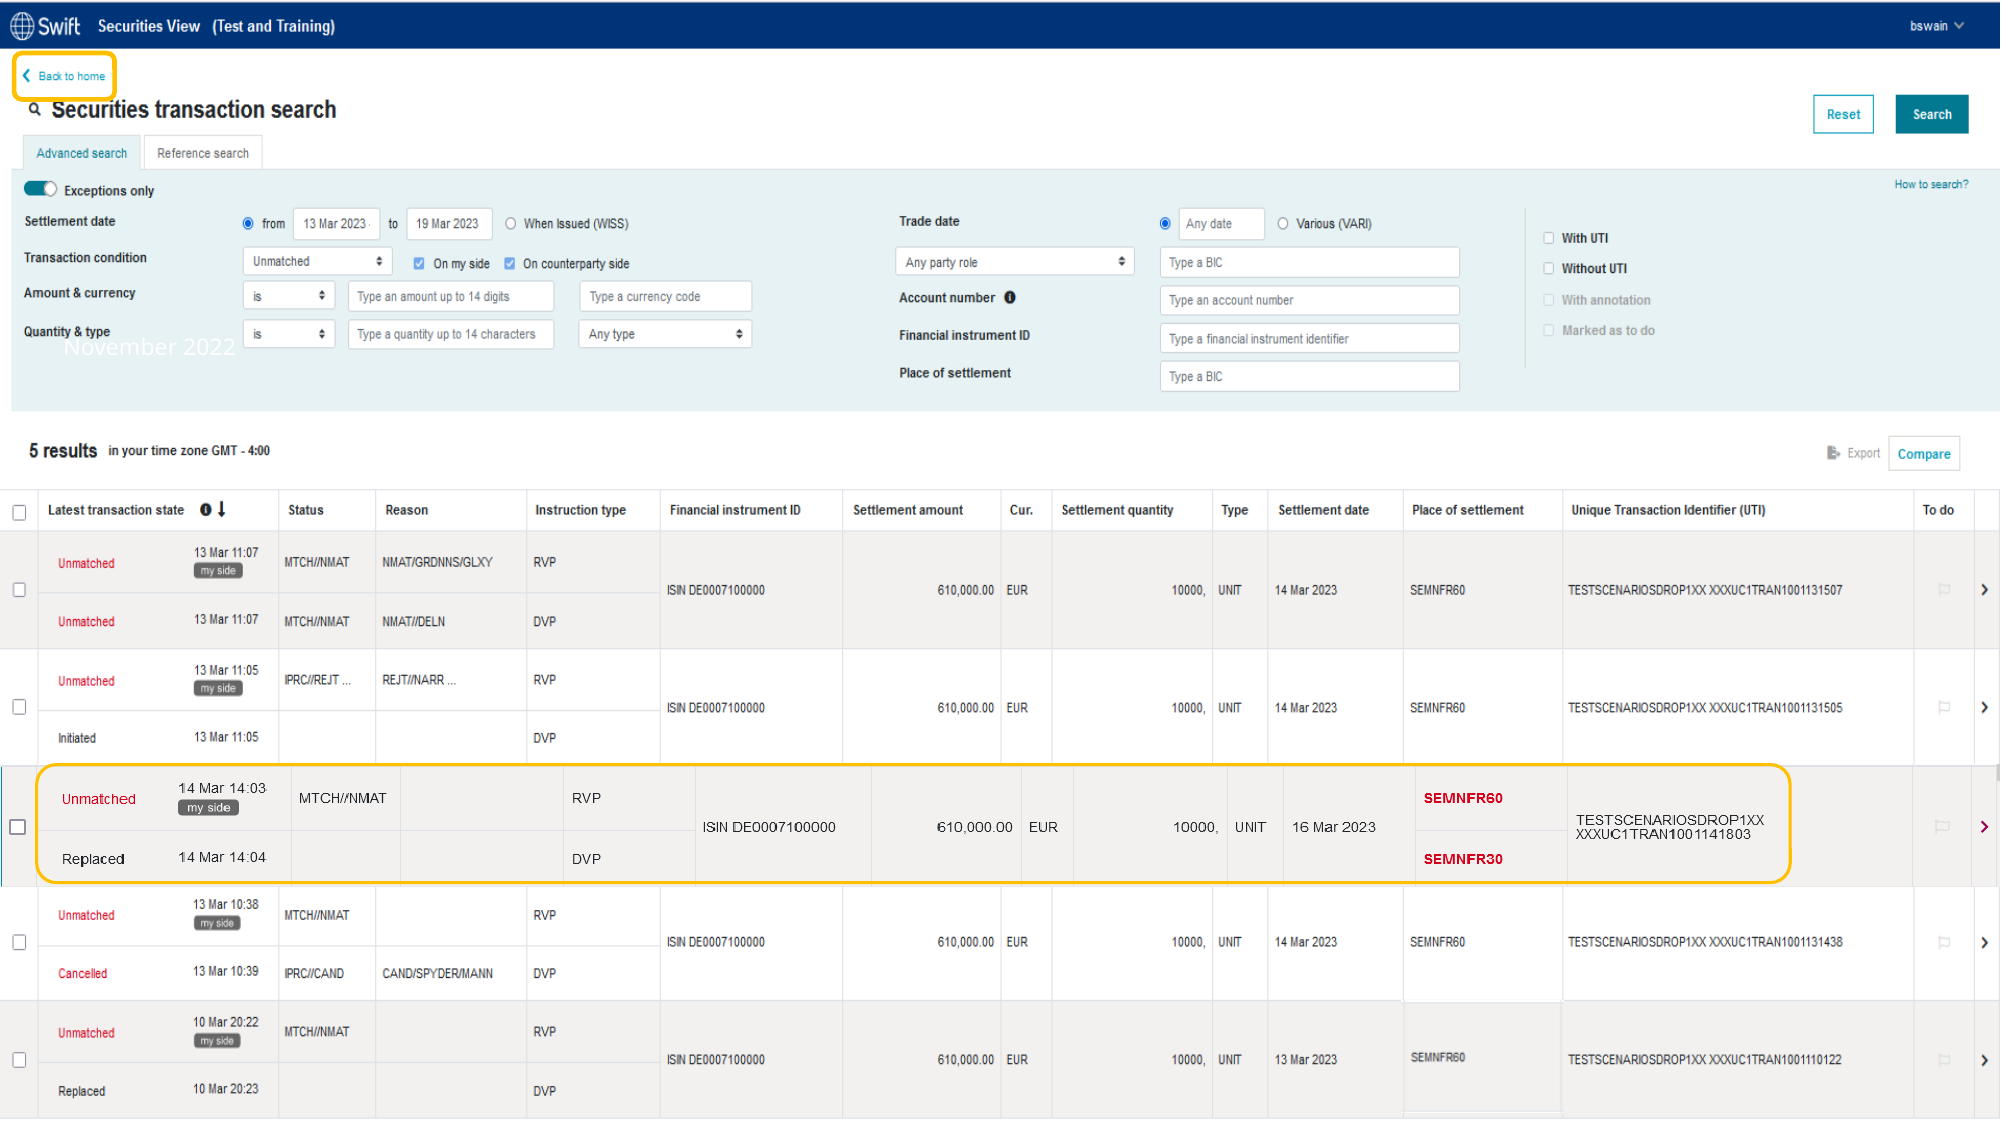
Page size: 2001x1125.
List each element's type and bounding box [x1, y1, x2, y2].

picture [1, 764, 2000, 887]
text_box [0, 0, 2000, 1125]
